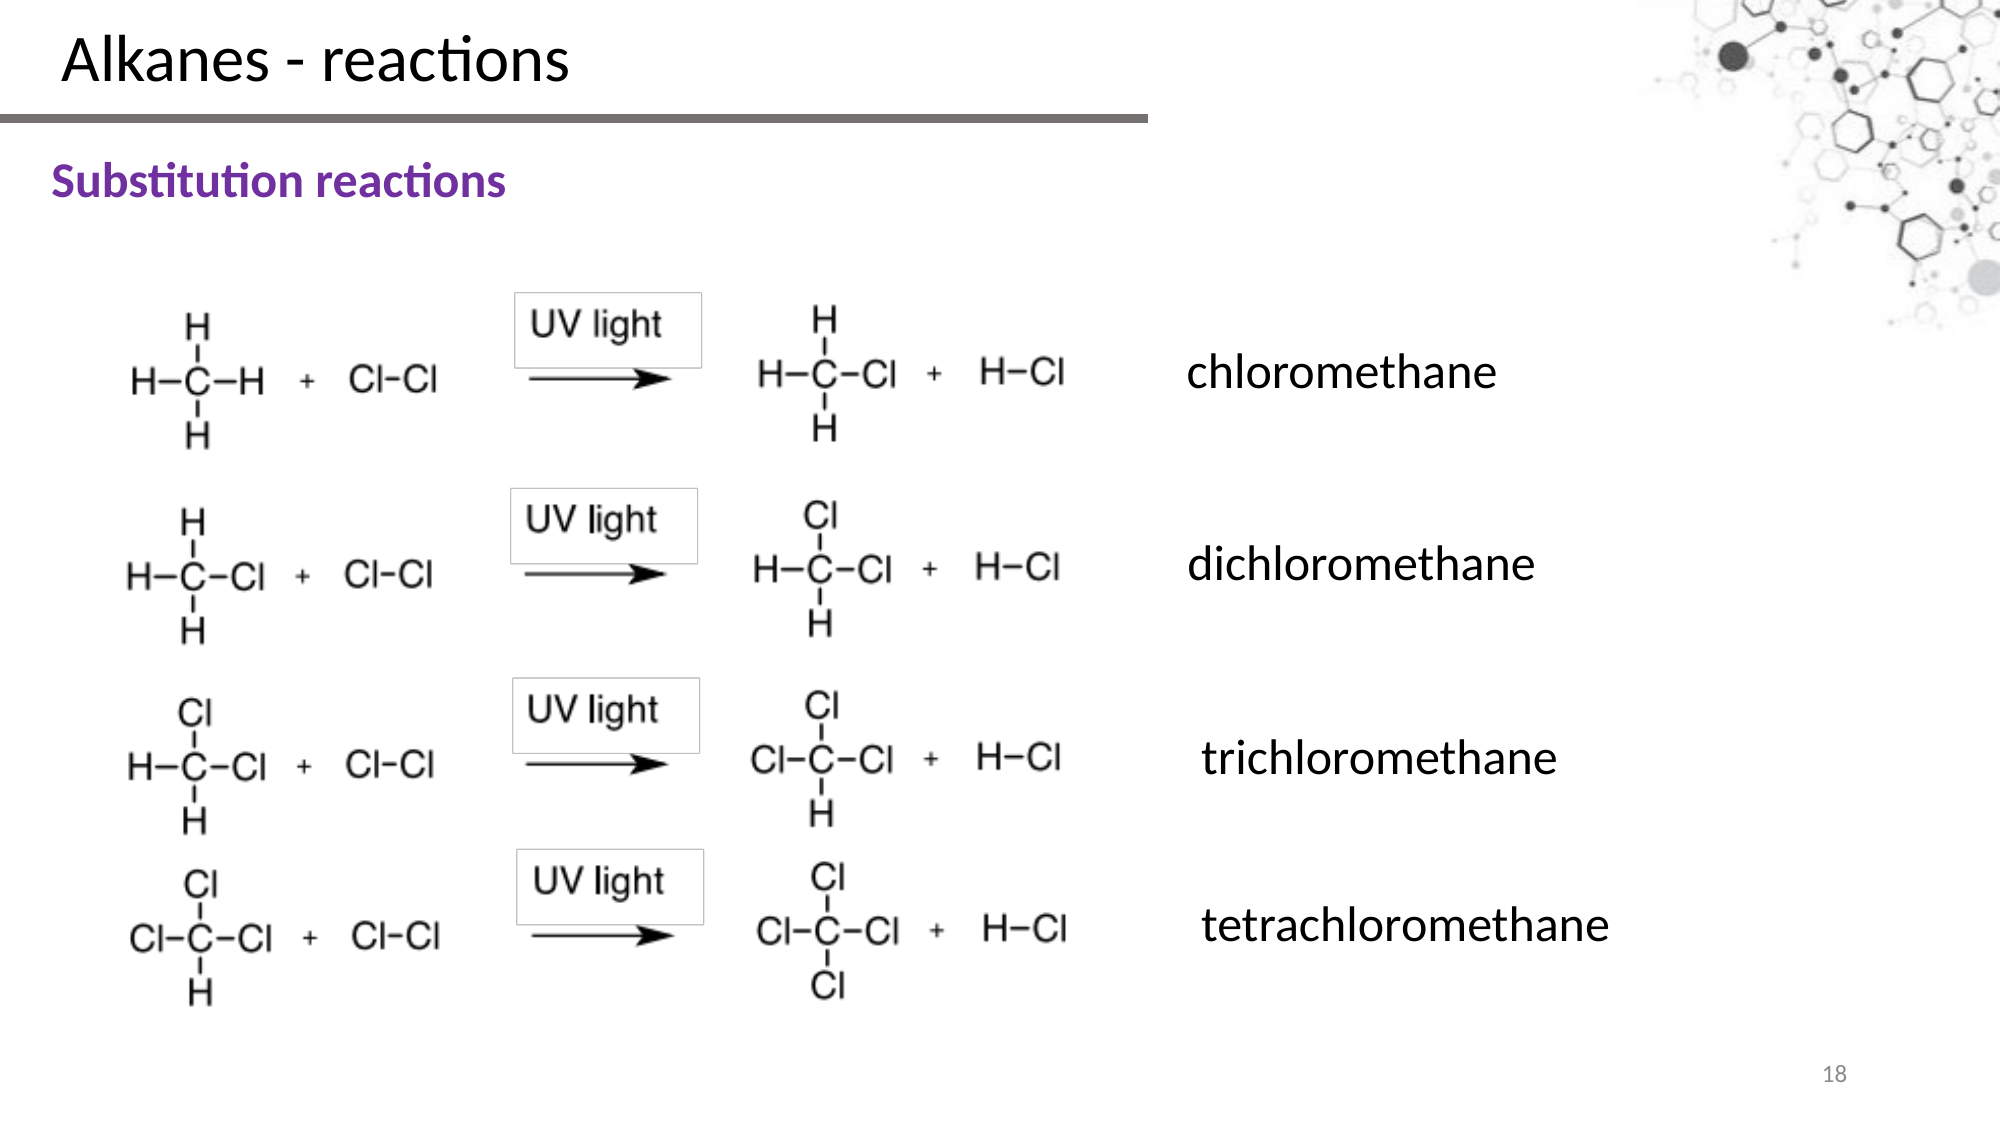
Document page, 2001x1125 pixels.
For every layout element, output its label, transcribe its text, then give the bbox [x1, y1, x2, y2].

text_box Substitution reactions [36, 110, 1879, 862]
text_box chloromethane [1171, 331, 1638, 407]
text_box tetrachloromethane [1186, 883, 1815, 959]
slide_number 18 [1412, 1042, 1863, 1103]
text_box Alkanes - reactions [46, 7, 1269, 103]
text_box [0, 114, 36, 123]
text_box trichloromethane [1186, 716, 1692, 792]
picture [121, 287, 1072, 1011]
text_box dichloromethane [1172, 522, 1720, 598]
picture [1637, 0, 2000, 353]
